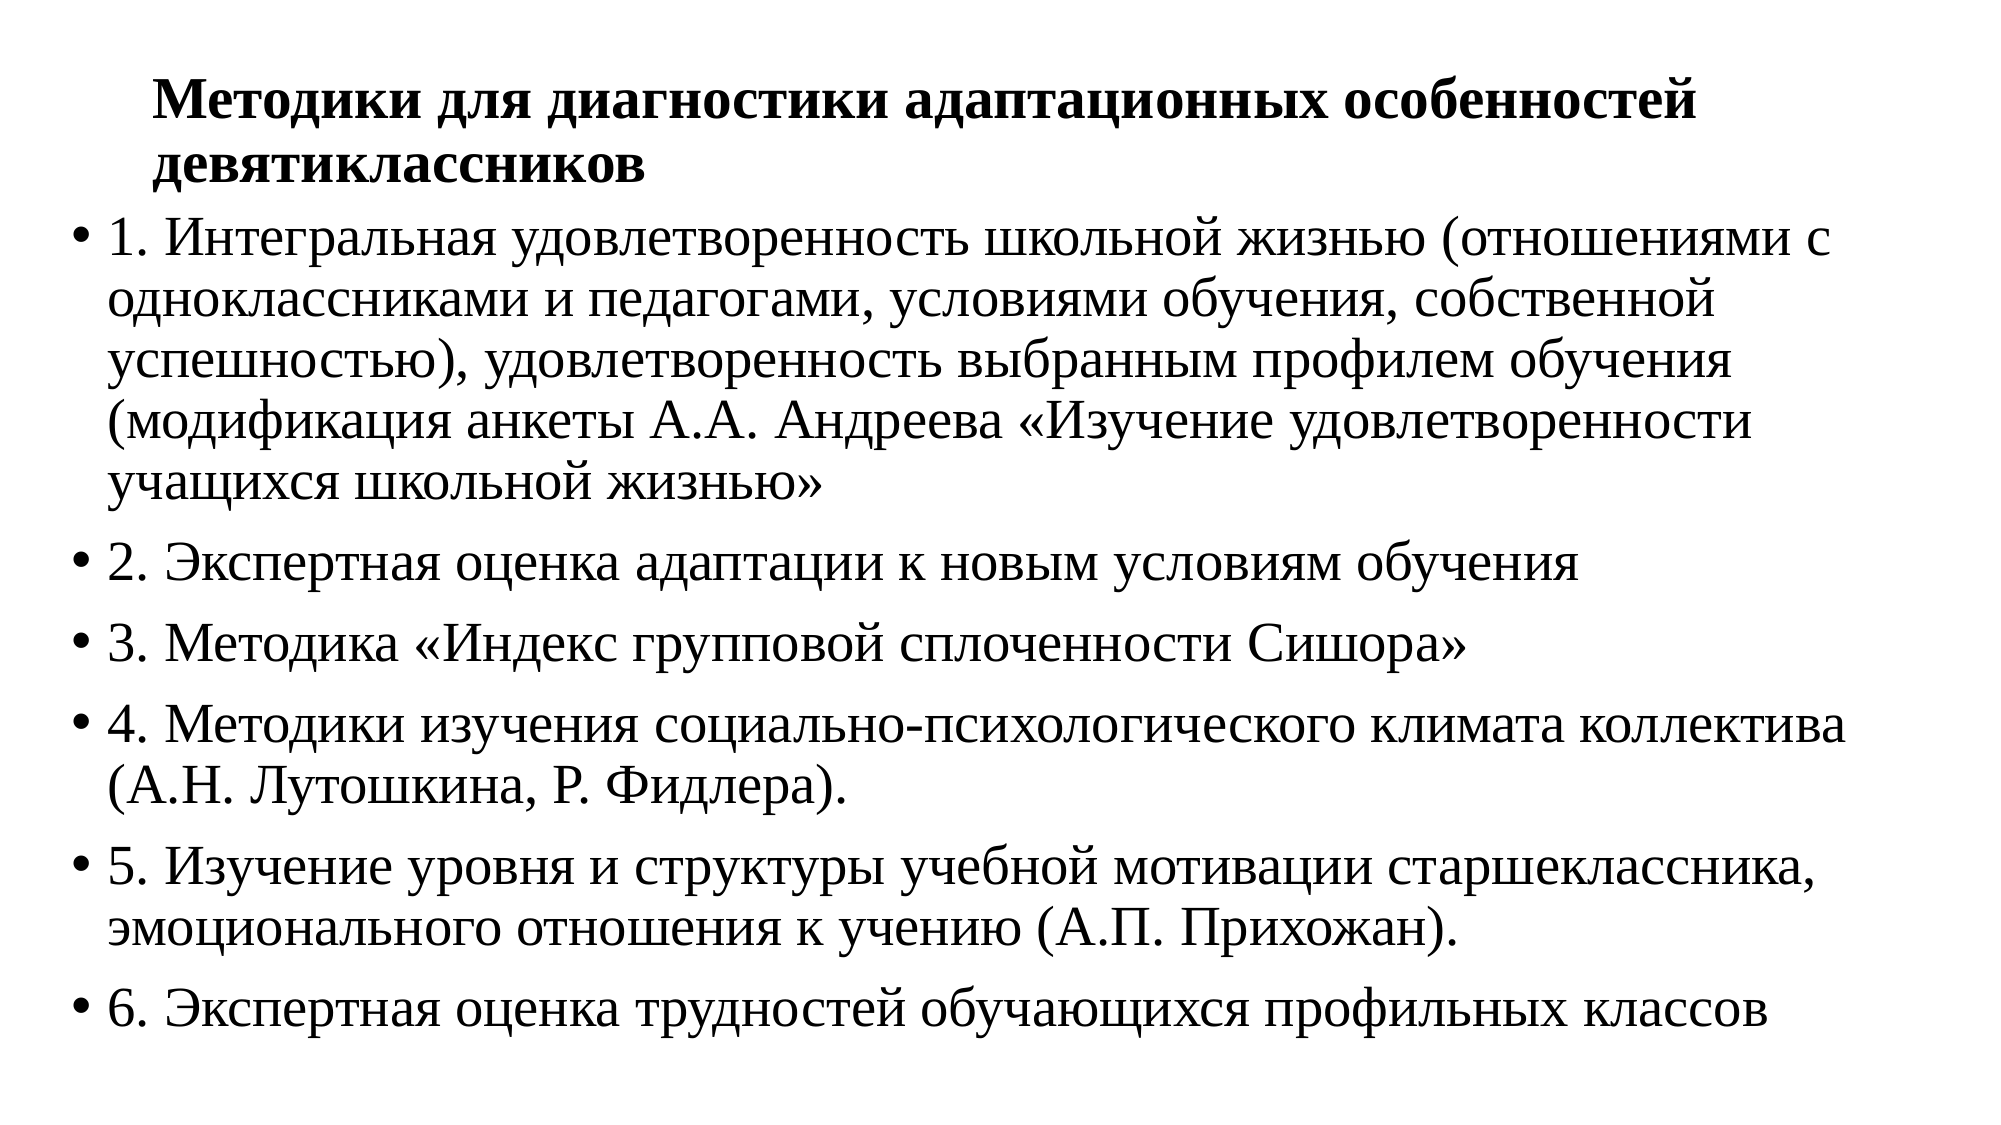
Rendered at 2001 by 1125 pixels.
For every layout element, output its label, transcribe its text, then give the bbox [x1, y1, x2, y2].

list 1. Интегральная удовлетворенность школьной жизнью (отношениями с одноклассниками и педагогами, условиями обучения, собственной успешностью), удовлетворенность выбранным профилем обучения (модификация анкеты А.А. Андреева «Изучение удовлетворенности учащихся школьной жизнью» 2. Экспертная оценка адаптации к новым условиям обучения 3. Методика «Индекс групповой сплоченности Сишора» 4. Методики изучения социально-психологического климата коллектива (А.Н. Лутошкина, Р. Фидлера). 5. Изучение уровня и структуры учебной мотивации старшеклассника, эмоционального отношения к учению (А.П. Прихожан). 6. Экспертная оценка трудностей обучающихся профильных классов [56, 199, 1863, 1097]
title Методики для диагностики адаптационных особенностей девятиклассников [137, 59, 1863, 199]
